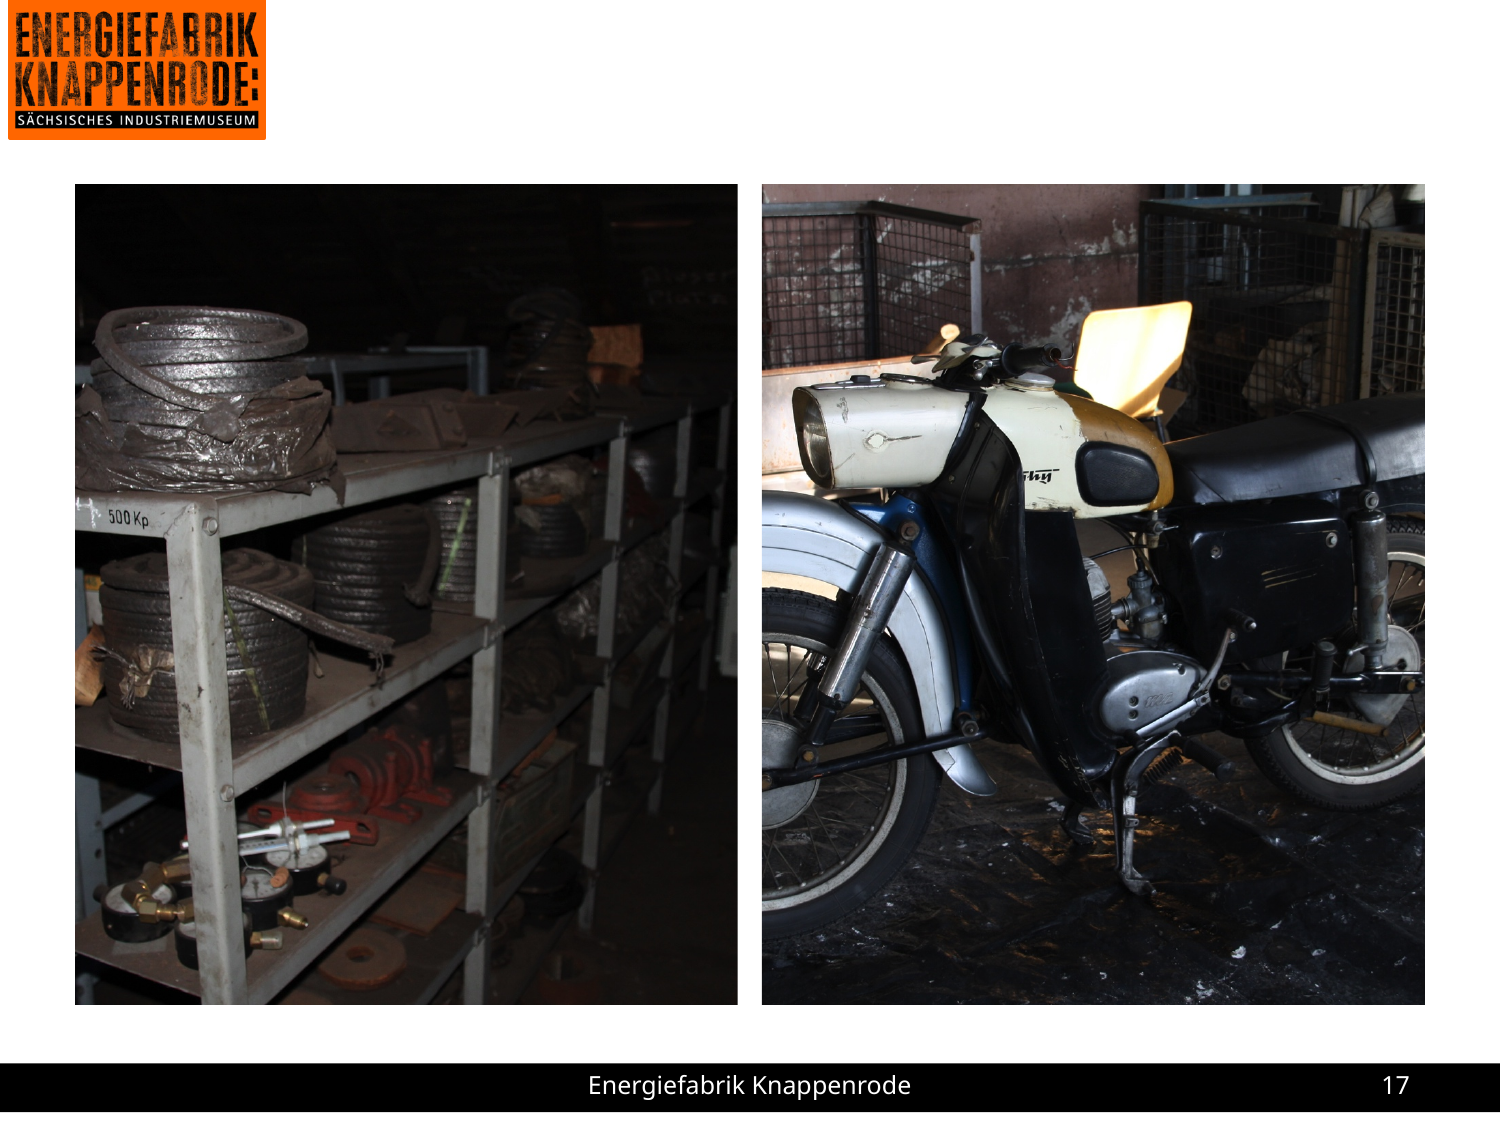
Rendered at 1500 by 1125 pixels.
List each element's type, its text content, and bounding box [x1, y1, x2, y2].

footer Energiefabrik Knappenrode [512, 1056, 988, 1117]
slide_number 17 [1074, 1056, 1425, 1117]
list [761, 184, 1426, 1006]
picture [12, 9, 261, 131]
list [74, 184, 738, 1006]
slide_number [75, 1056, 425, 1117]
